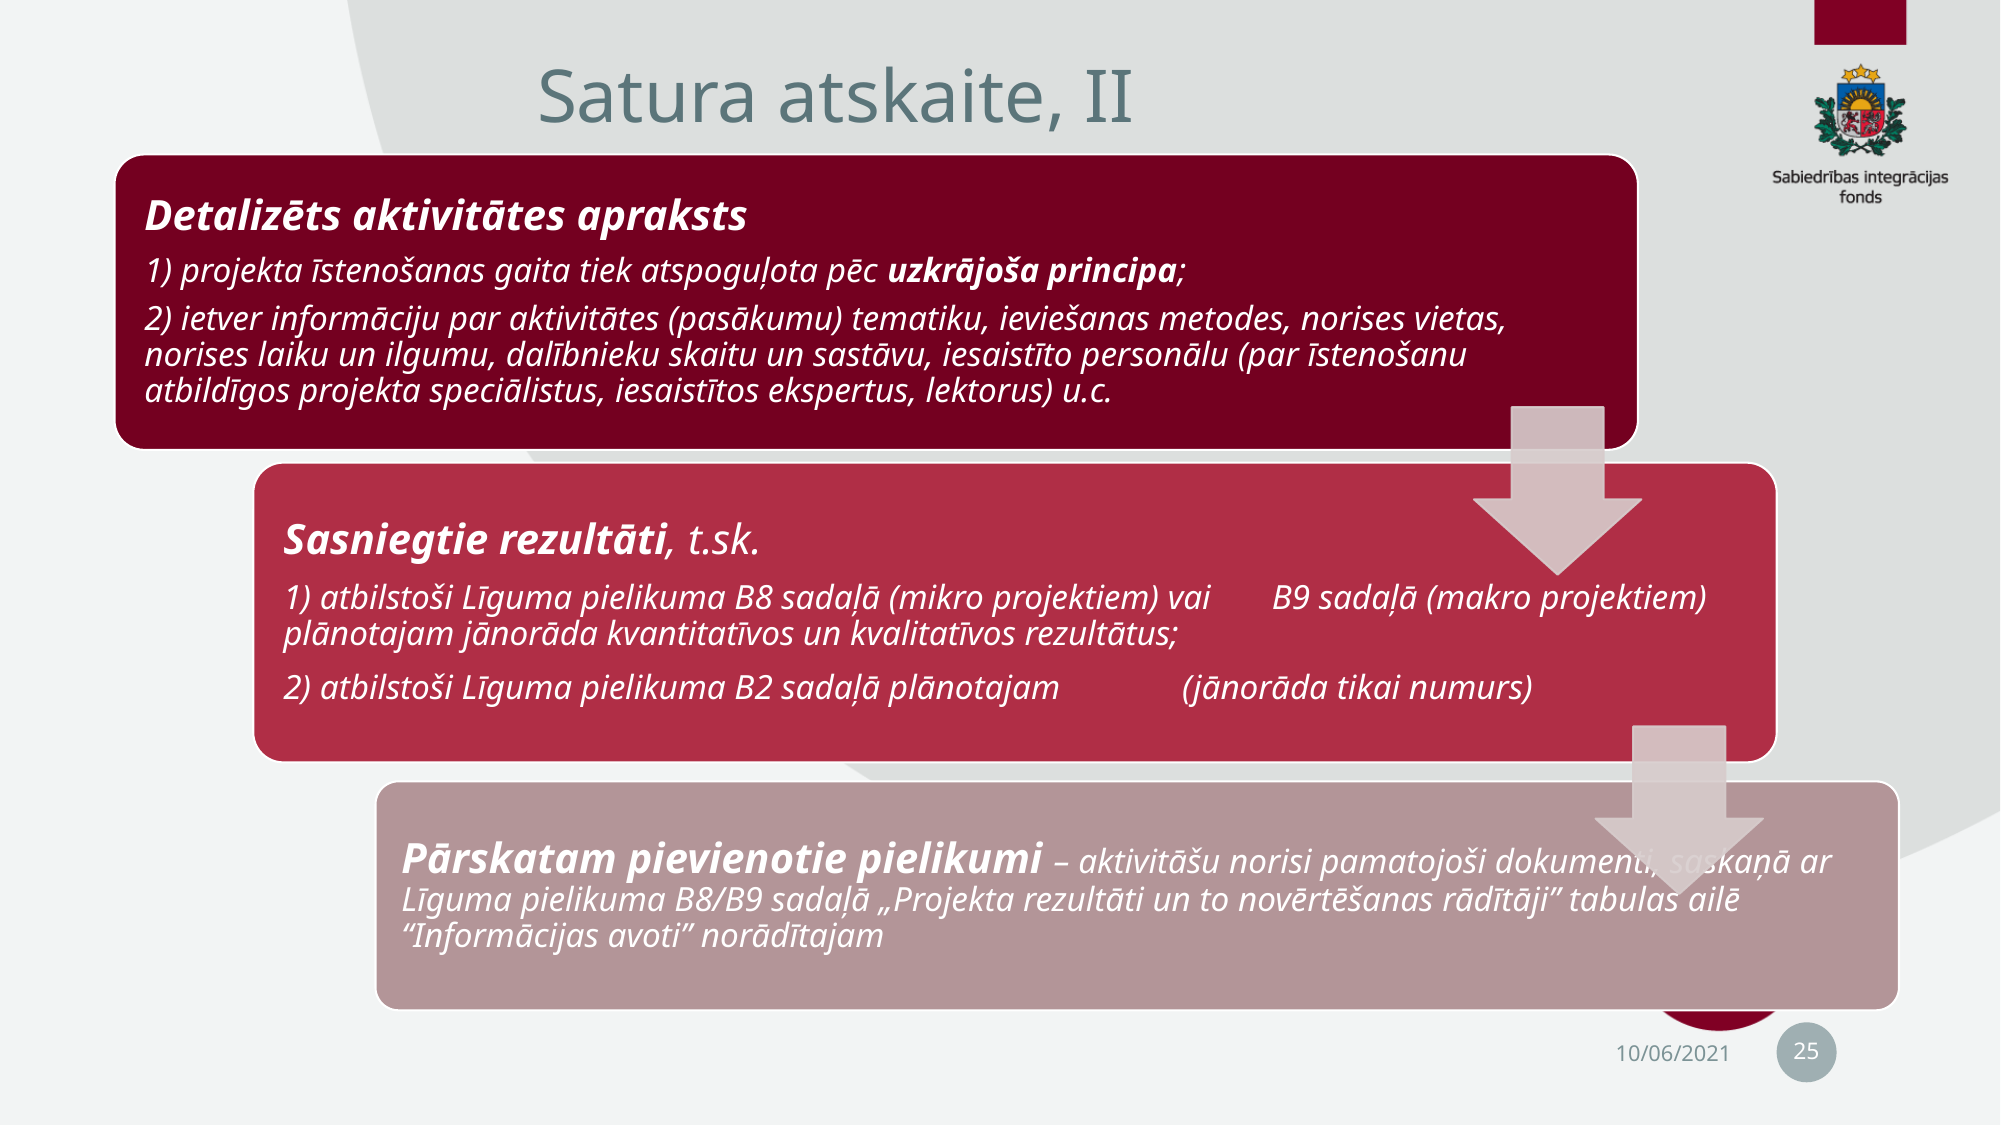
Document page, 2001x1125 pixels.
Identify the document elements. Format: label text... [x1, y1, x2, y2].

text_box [106, 163, 1899, 1023]
slide_number 25 [1776, 1023, 1837, 1083]
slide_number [1294, 1025, 1747, 1079]
picture [0, 0, 2001, 1125]
title Satura atskaite, II [0, 50, 1694, 234]
